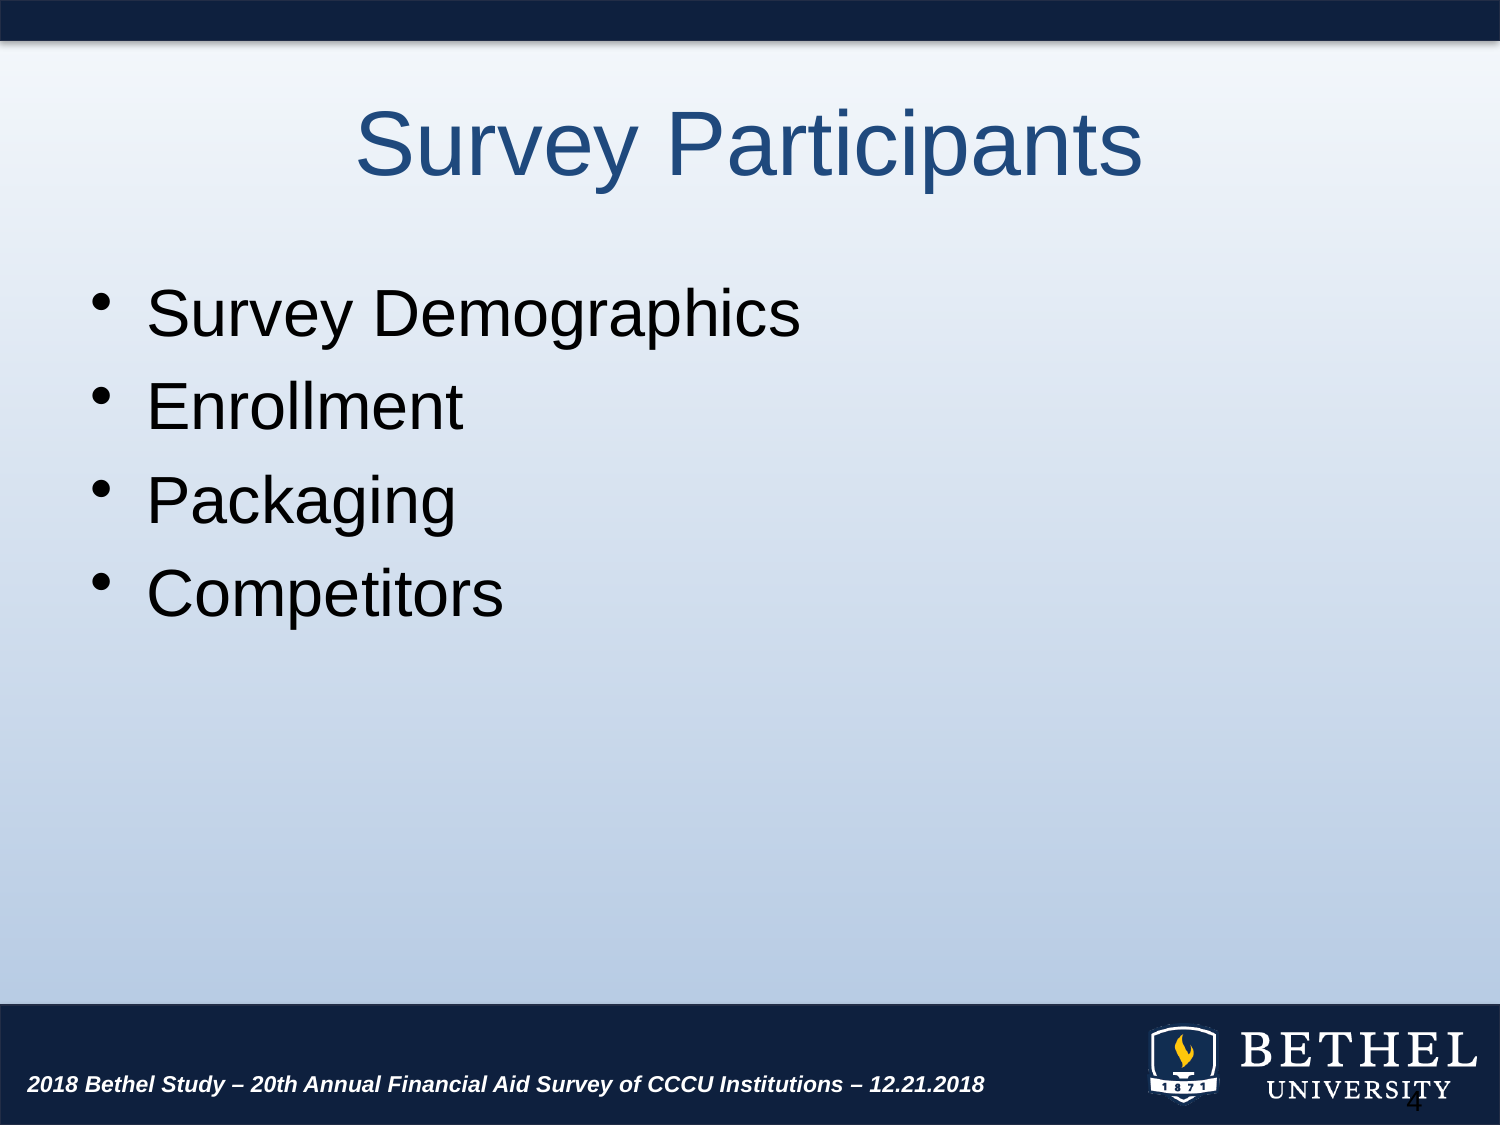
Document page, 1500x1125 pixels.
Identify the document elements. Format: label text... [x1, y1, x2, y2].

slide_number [12, 1062, 1113, 1104]
slide_number 4 [1212, 1074, 1438, 1125]
title Survey Participants [74, 44, 1426, 233]
list Survey Demographics Enrollment Packaging Competitors [74, 262, 1426, 1006]
picture [1147, 1023, 1477, 1106]
